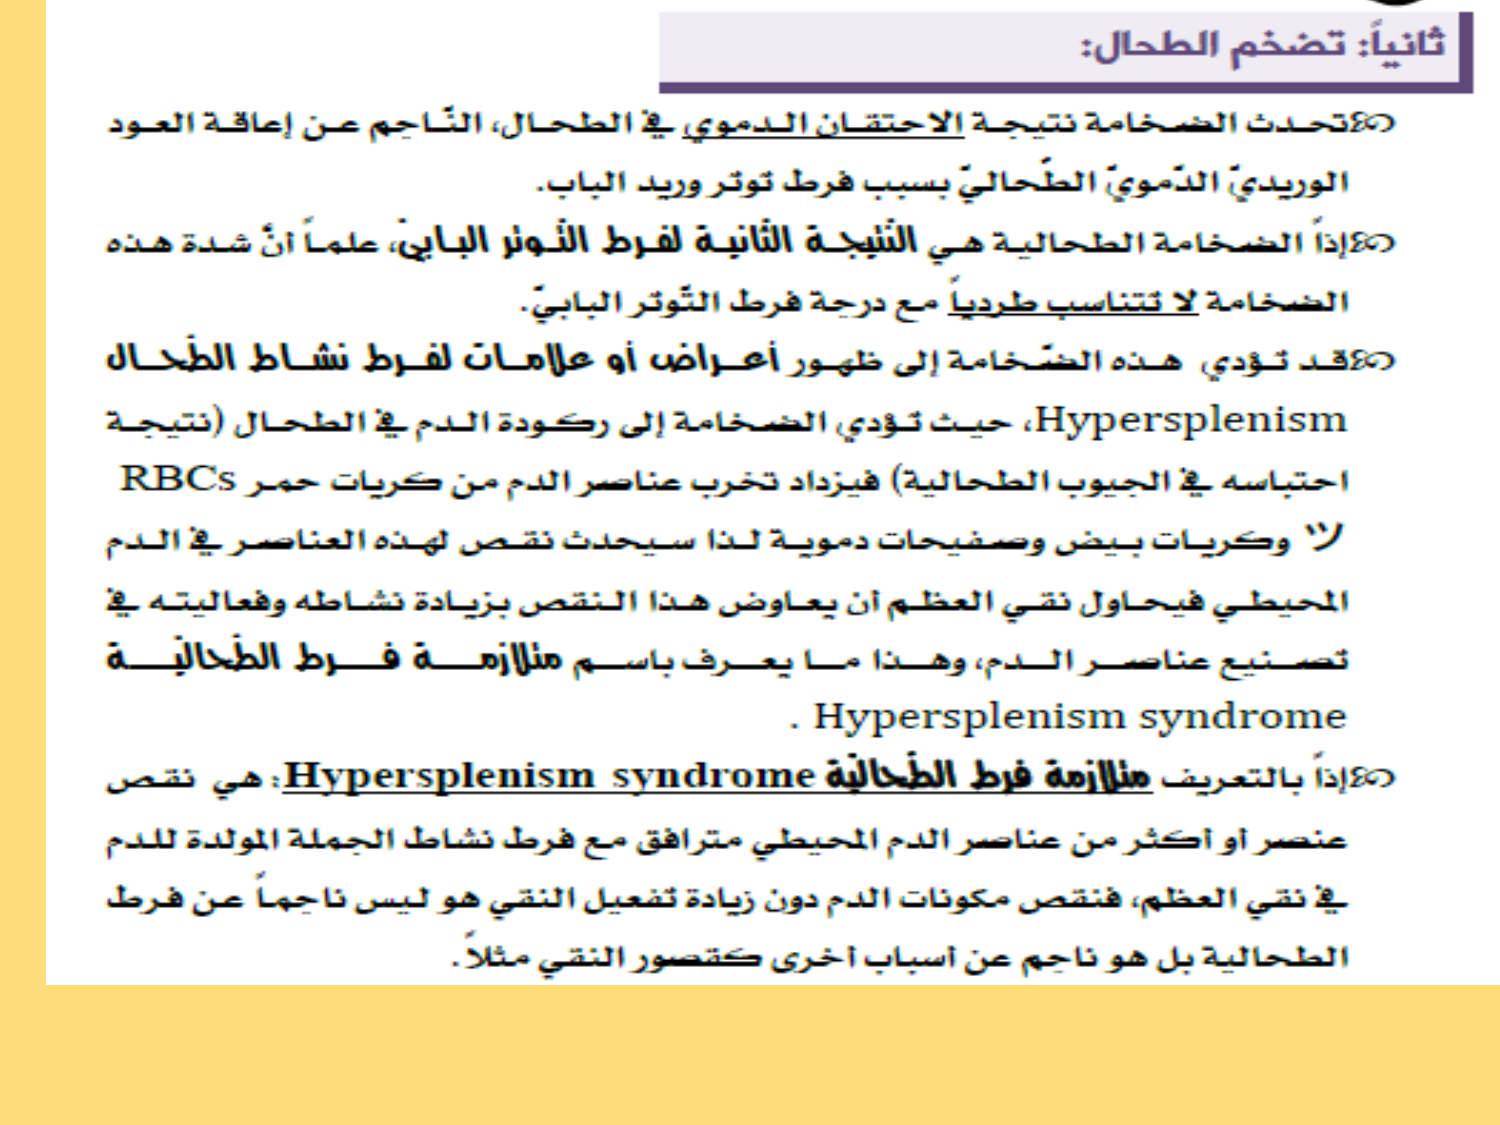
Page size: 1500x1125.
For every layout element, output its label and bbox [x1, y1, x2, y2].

picture [46, 0, 1500, 985]
